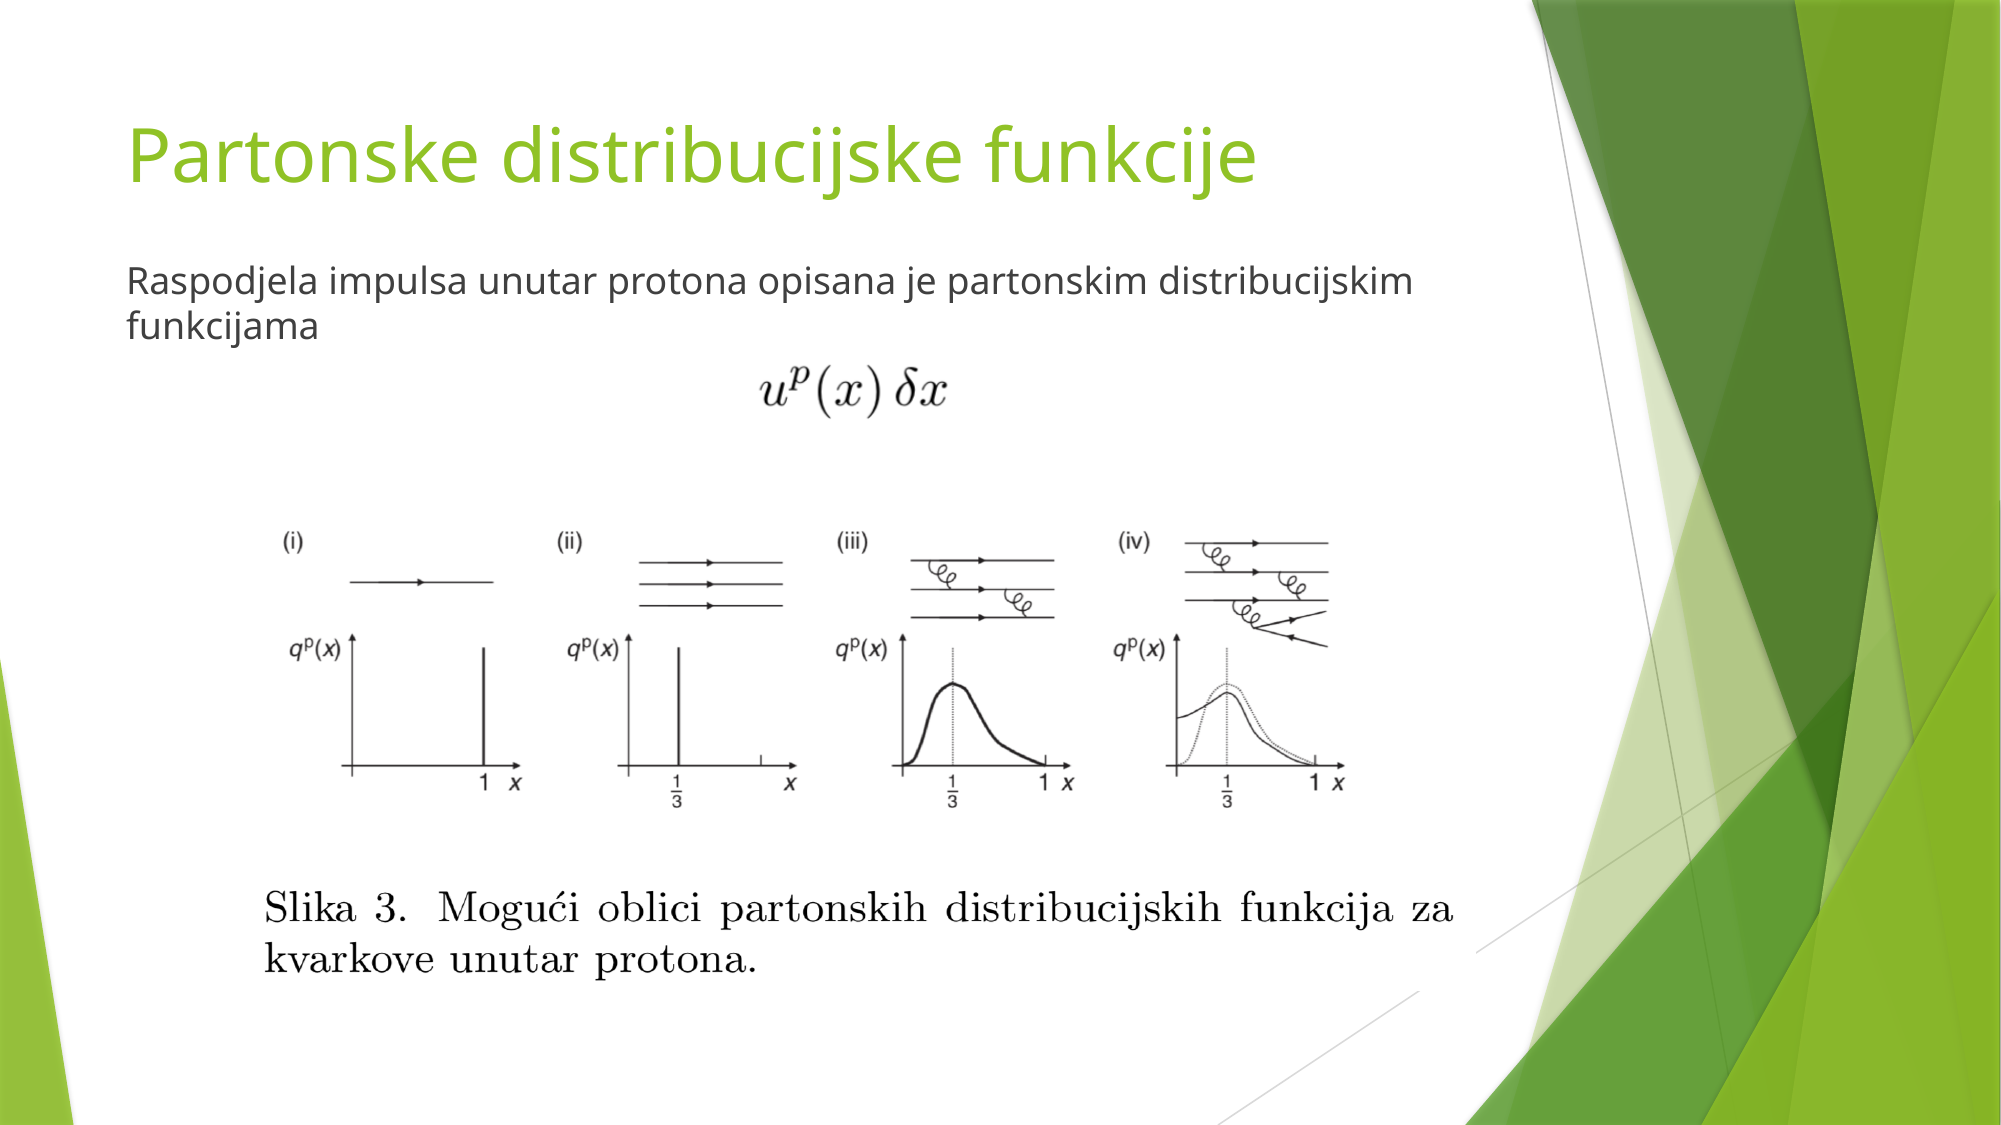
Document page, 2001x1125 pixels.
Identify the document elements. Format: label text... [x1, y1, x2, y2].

list Raspodjela impulsa unutar protona opisana je partonskim distribucijskim funkcijama [111, 249, 1613, 991]
picture [247, 485, 1476, 992]
title Partonske distribucijske funkcije [111, 99, 1522, 249]
picture [744, 341, 979, 437]
